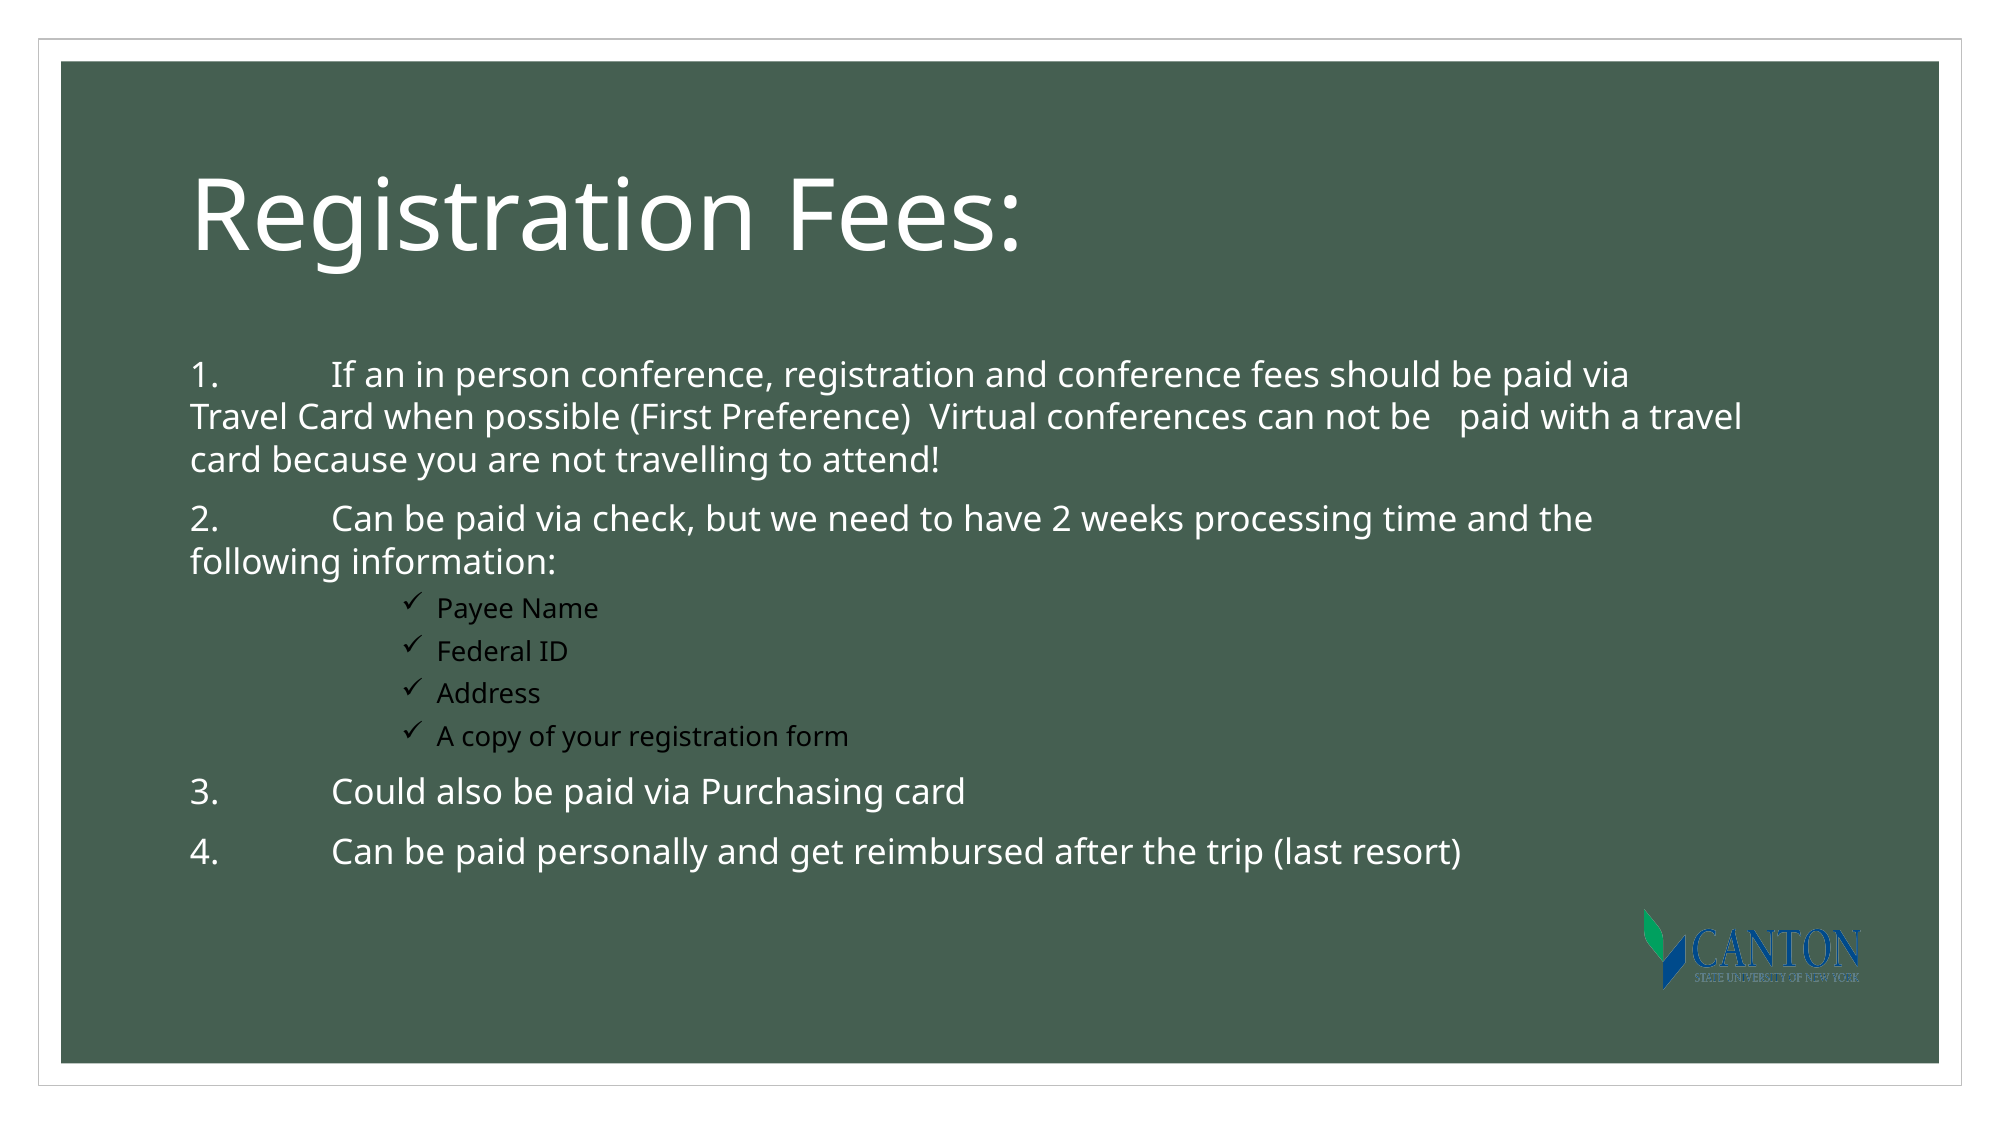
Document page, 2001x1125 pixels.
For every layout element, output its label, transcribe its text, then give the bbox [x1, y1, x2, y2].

title Registration Fees: [174, 105, 1145, 331]
picture [1644, 909, 1862, 990]
list 1. If an in person conference, registration and conference fees should be paid via Travel Card when possible (First Preference) Virtual conferences can not be paid with a travel card because you are not travelling to attend! 2. Can be paid via check, but we need to have 2 weeks processing time and the following information: Payee Name Federal ID Address A copy of your registration form 3. Could also be paid via Purchasing card 4. Can be paid personally and get reimbursed after the trip (last resort) [174, 345, 1836, 883]
